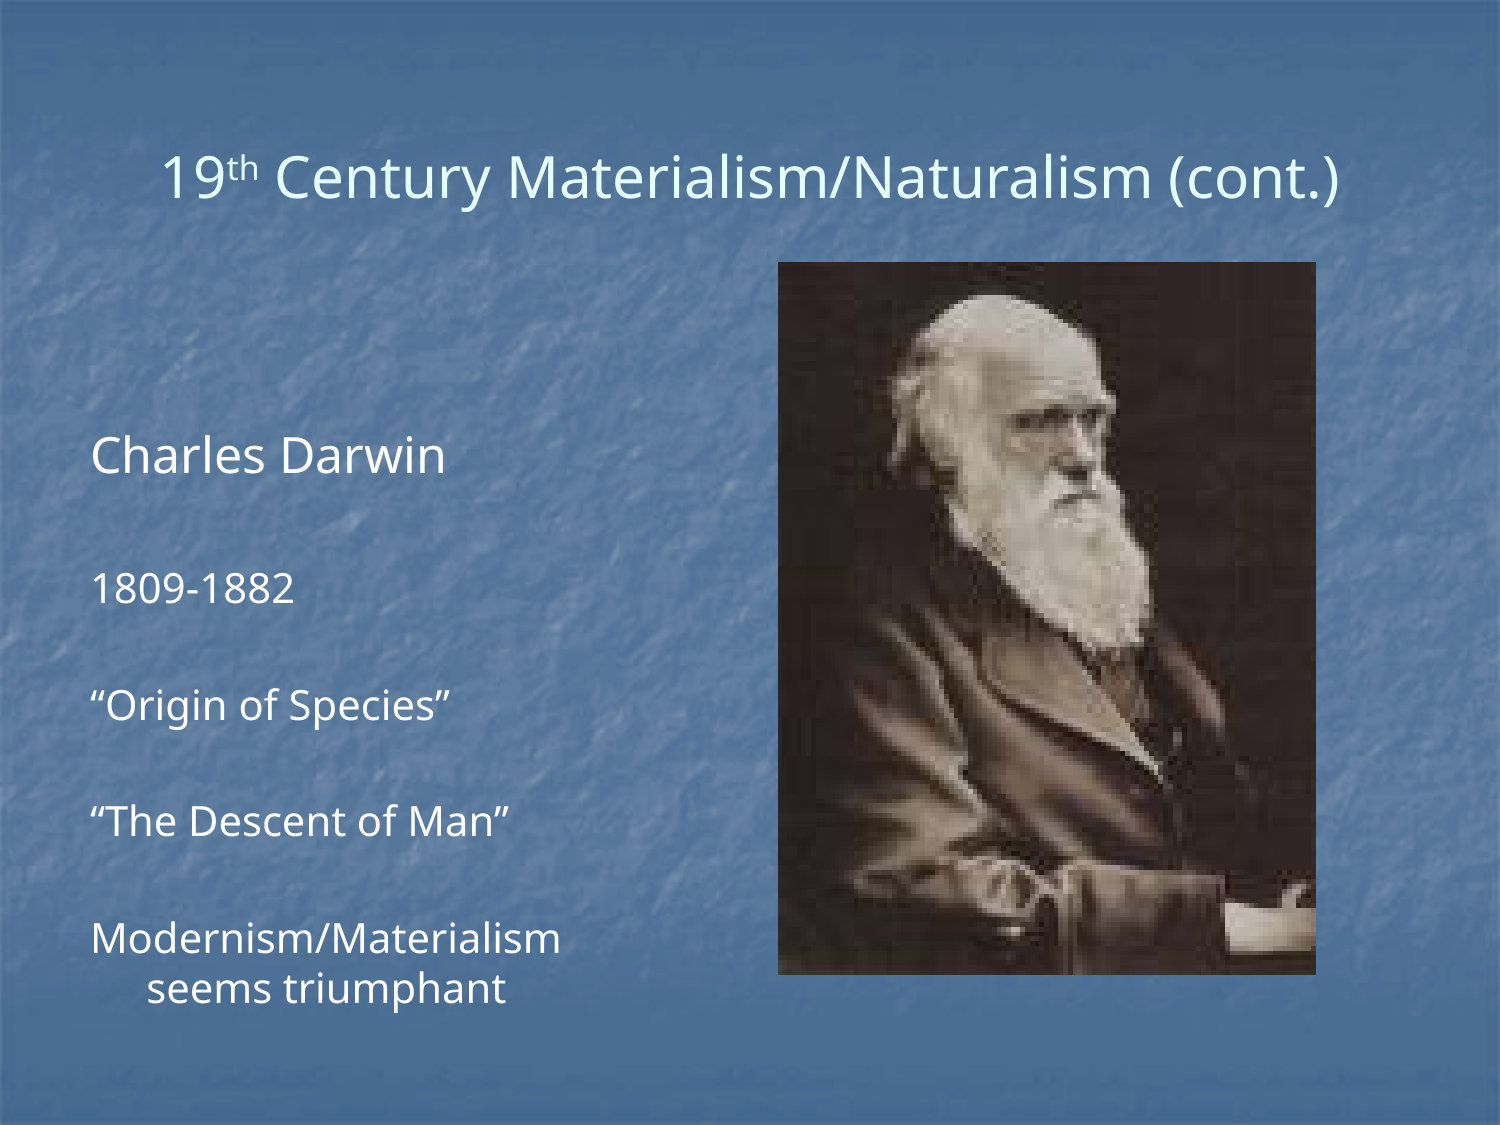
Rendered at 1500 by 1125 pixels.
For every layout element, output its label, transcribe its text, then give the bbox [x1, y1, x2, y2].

title 19th Century Materialism/Naturalism (cont.) [74, 62, 1426, 288]
list Charles Darwin 1809-1882 “Origin of Species” “The Descent of Man” Modernism/Materialism seems triumphant [74, 415, 651, 1001]
picture [777, 262, 1316, 976]
